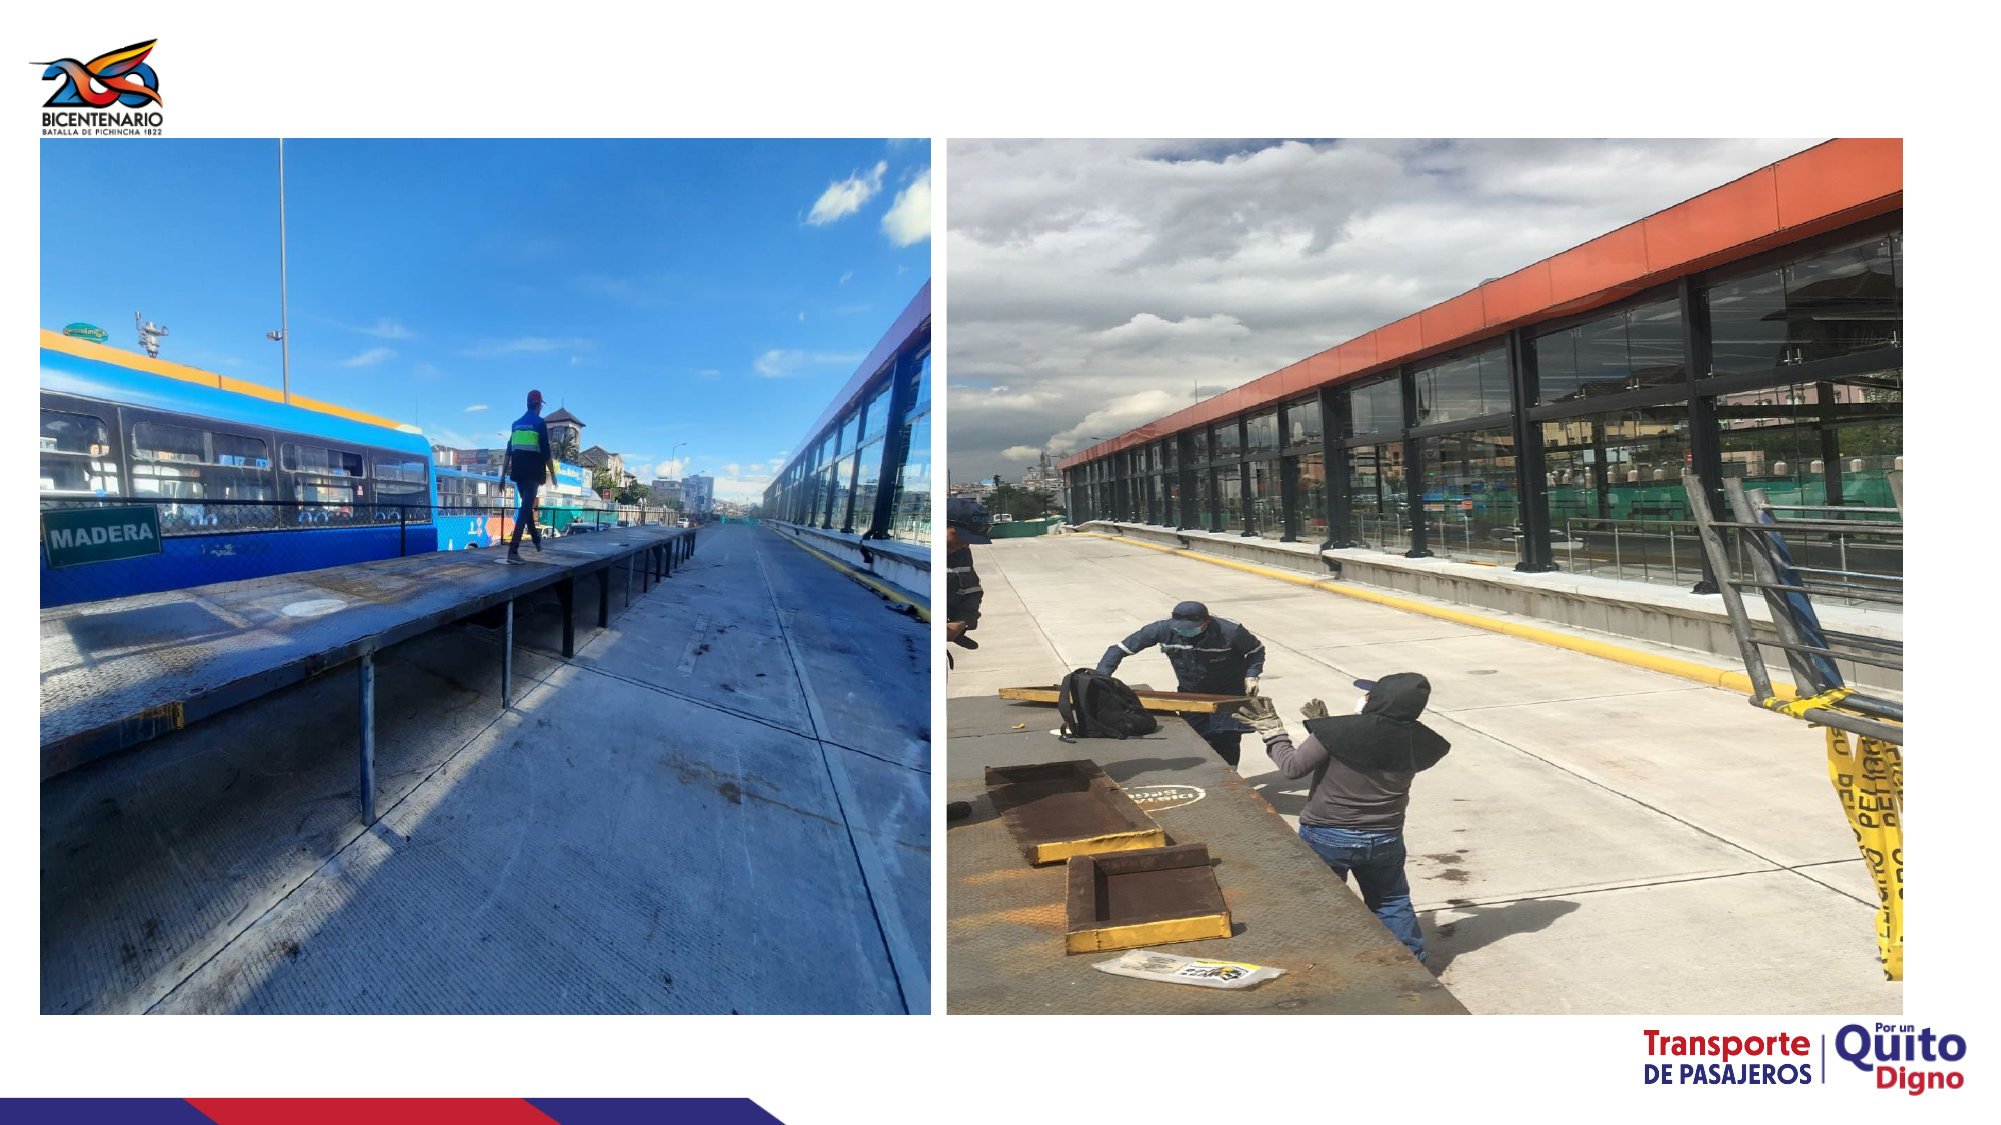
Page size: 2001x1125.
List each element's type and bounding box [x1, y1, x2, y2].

picture [0, 0, 2001, 1125]
list [40, 138, 931, 1015]
